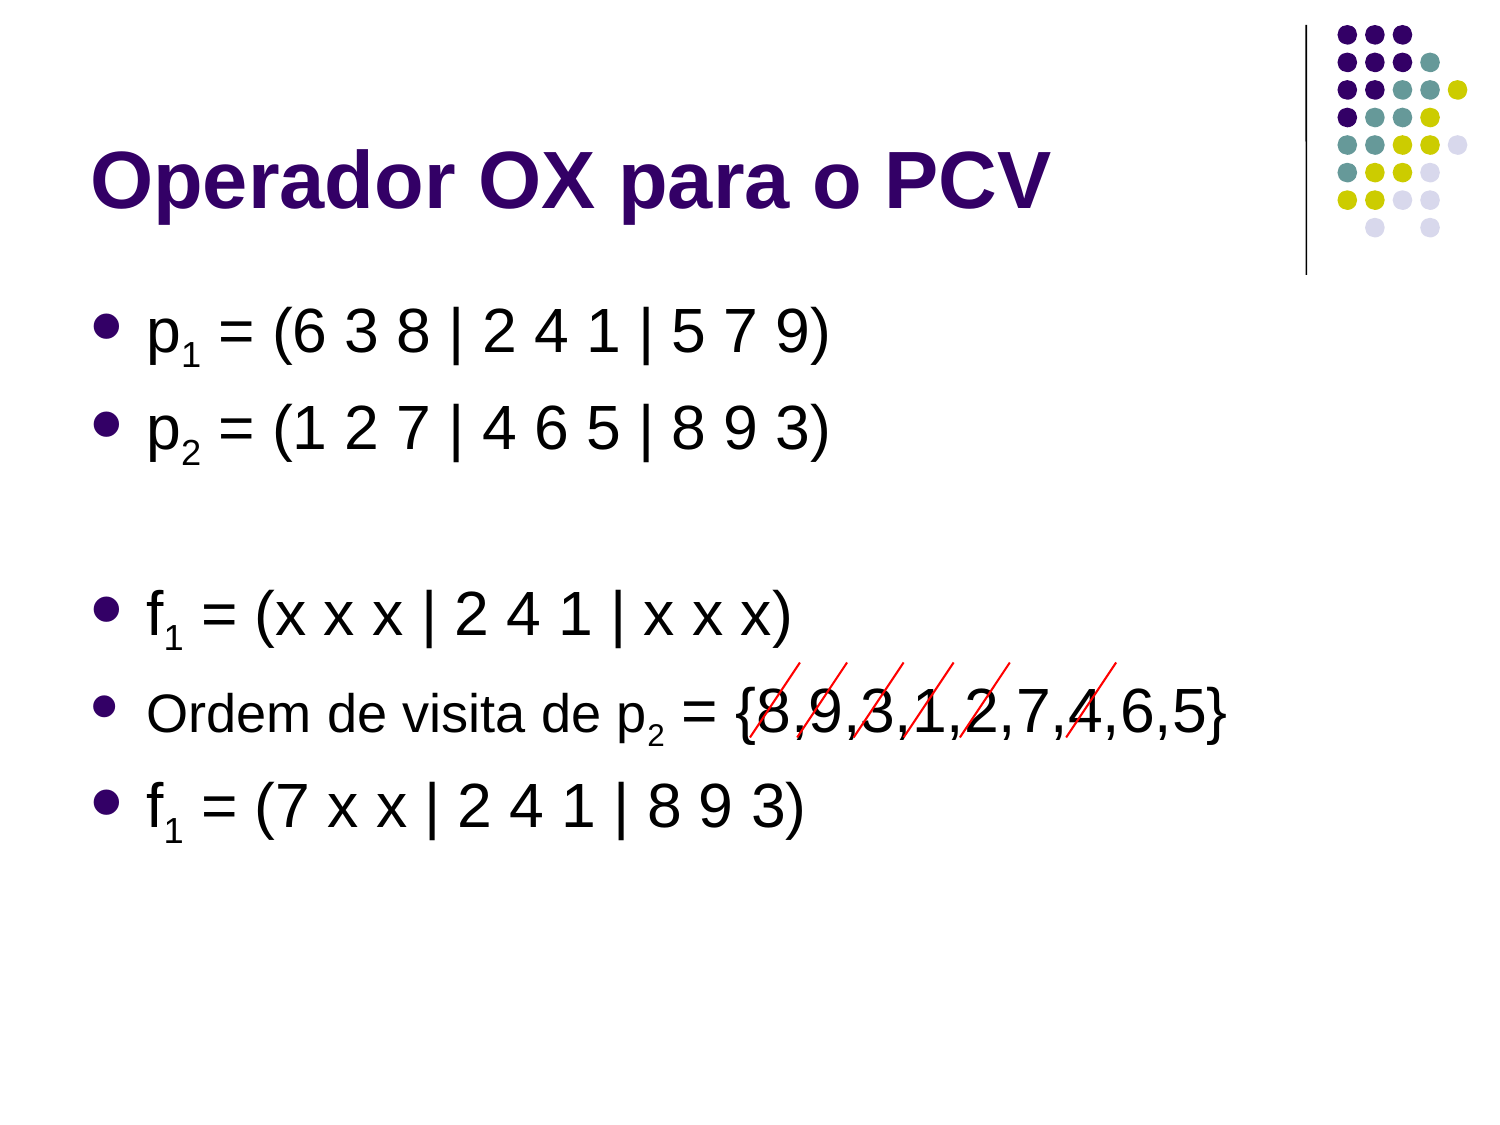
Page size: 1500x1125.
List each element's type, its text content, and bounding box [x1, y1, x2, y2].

title Operador OX para o PCV [75, 20, 1313, 233]
list p1 = (6 3 8 | 2 4 1 | 5 7 9) p2 = (1 2 7 | 4 6 5 | 8 9 3) f1 = (x x x | 2 4 1 | x x x) Ordem de visita de p2 = {8,9,3,1,2,7,4,6,5} f1 = (7 x x | 2 4 1 | 8 9 3) [75, 282, 1425, 1006]
